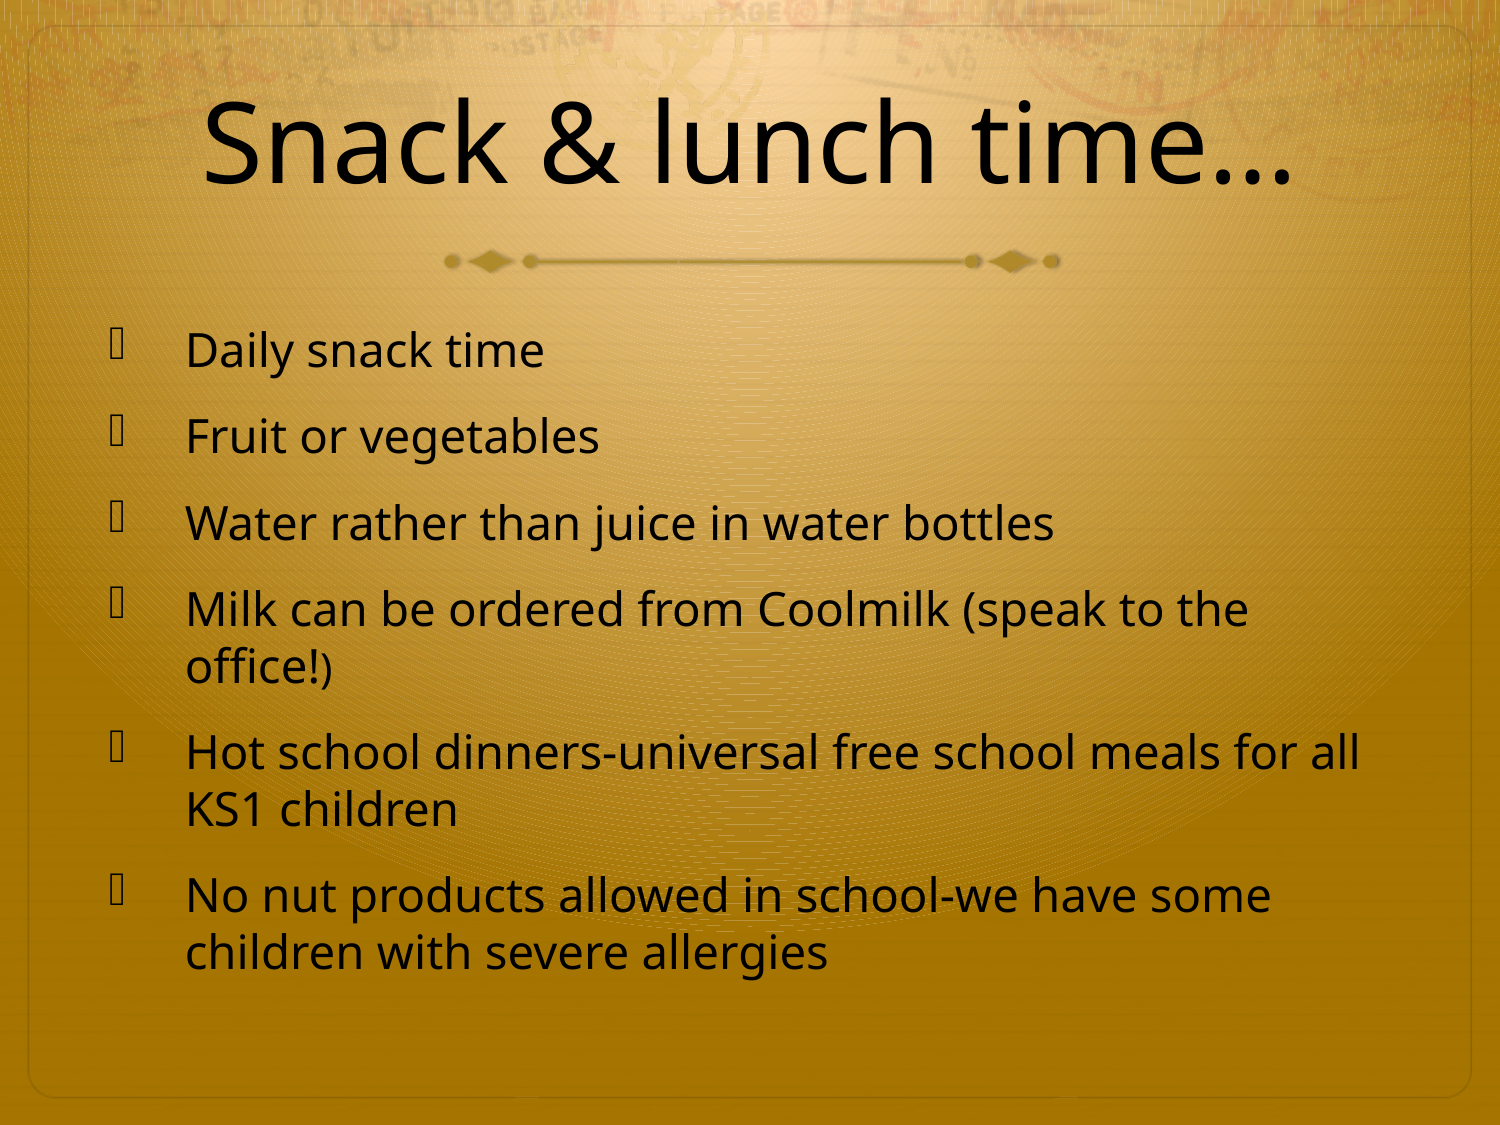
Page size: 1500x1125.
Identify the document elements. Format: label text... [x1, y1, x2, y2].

picture [0, 0, 1500, 1125]
list Daily snack time Fruit or vegetables Water rather than juice in water bottles Milk can be ordered from Coolmilk (speak to the office!) Hot school dinners-universal free school meals for all KS1 children No nut products allowed in school-we have some children with severe allergies [93, 312, 1407, 988]
title Snack & lunch time… [93, 45, 1407, 233]
